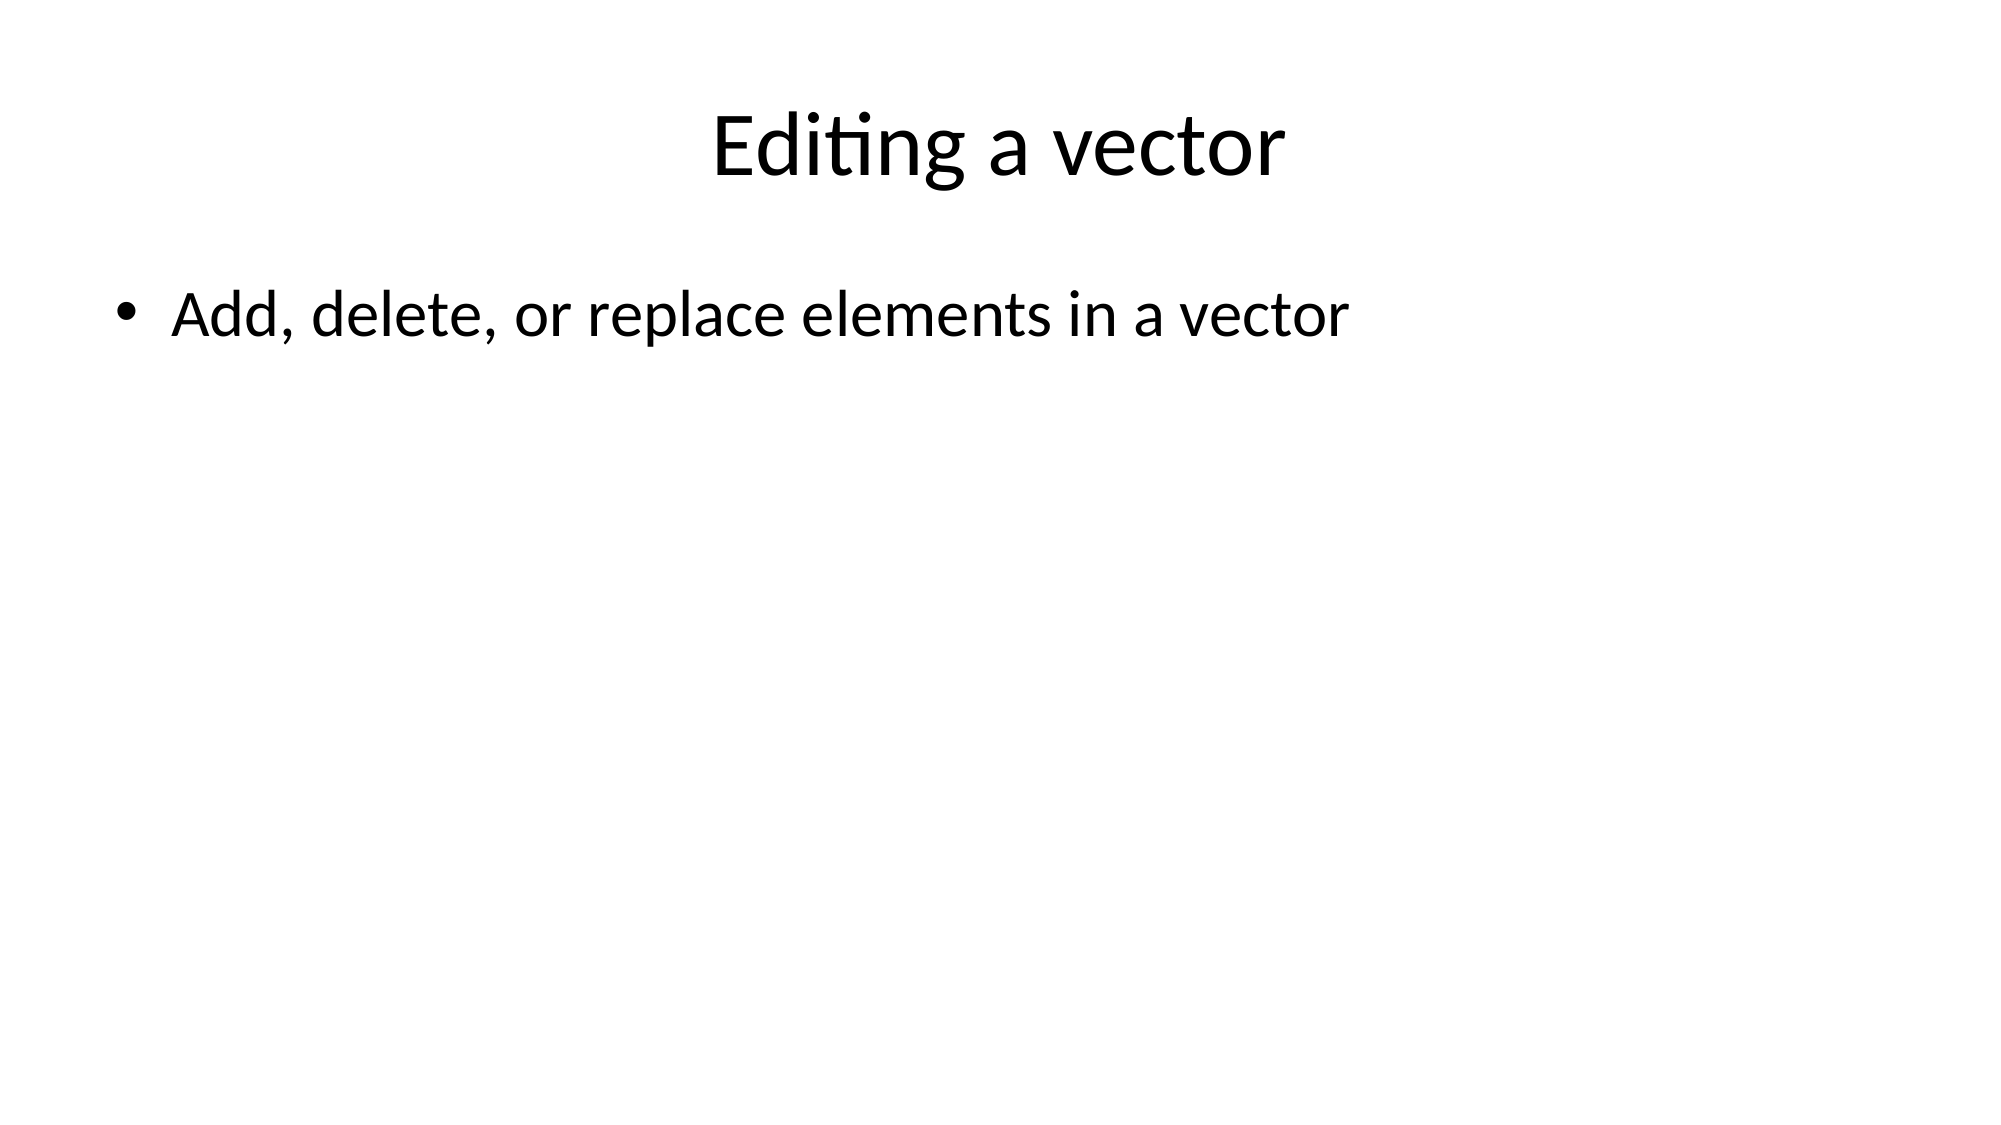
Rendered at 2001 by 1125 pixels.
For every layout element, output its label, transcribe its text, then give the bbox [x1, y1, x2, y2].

list Add, delete, or replace elements in a vector [99, 262, 1900, 1005]
title Editing a vector [99, 45, 1900, 233]
